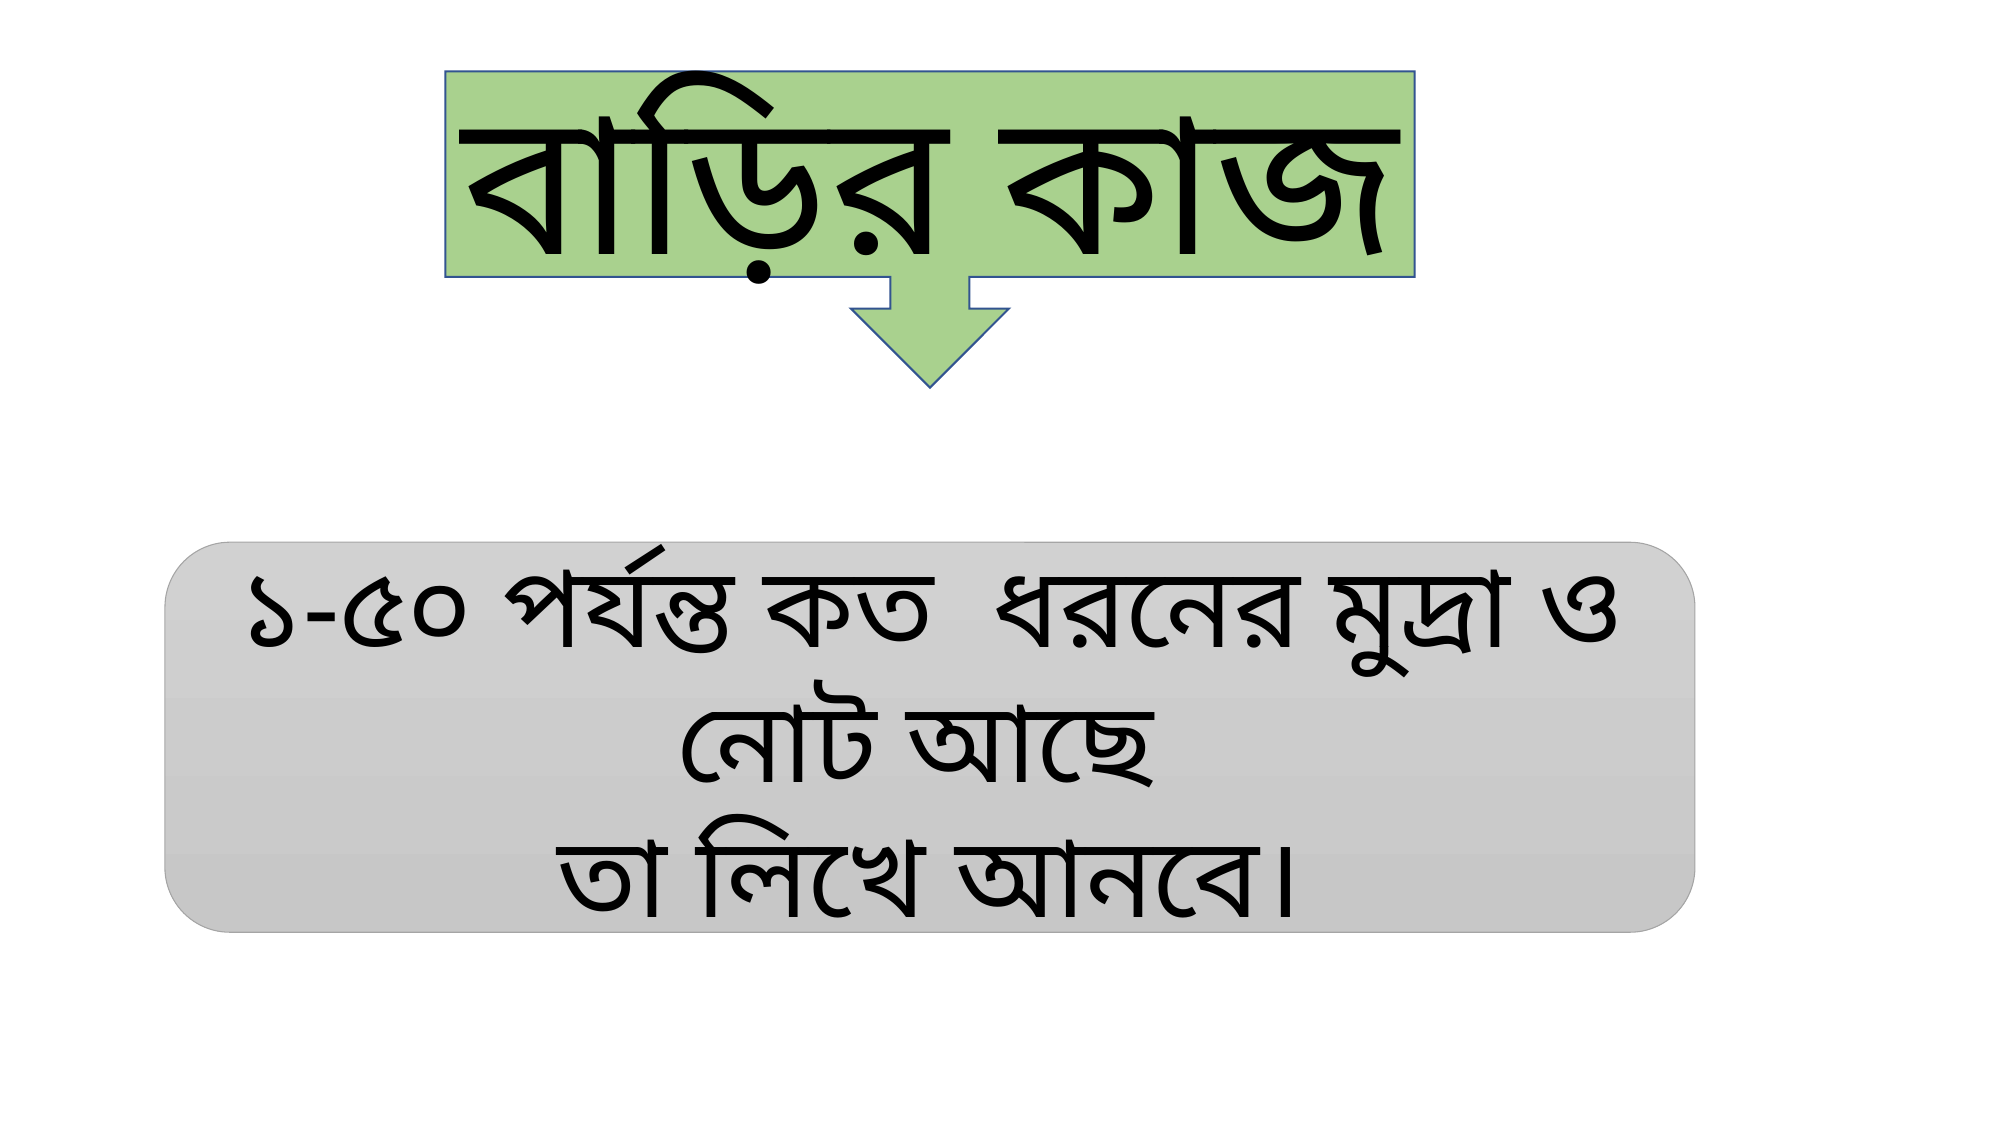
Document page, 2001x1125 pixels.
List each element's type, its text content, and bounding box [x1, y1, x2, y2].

text_box বাড়ির কাজ [444, 70, 1416, 390]
text_box ১-৫০ পর্যন্ত কত ধরনের মুদ্রা ও নোট আছে তা লিখে আনবে। [164, 541, 1696, 933]
